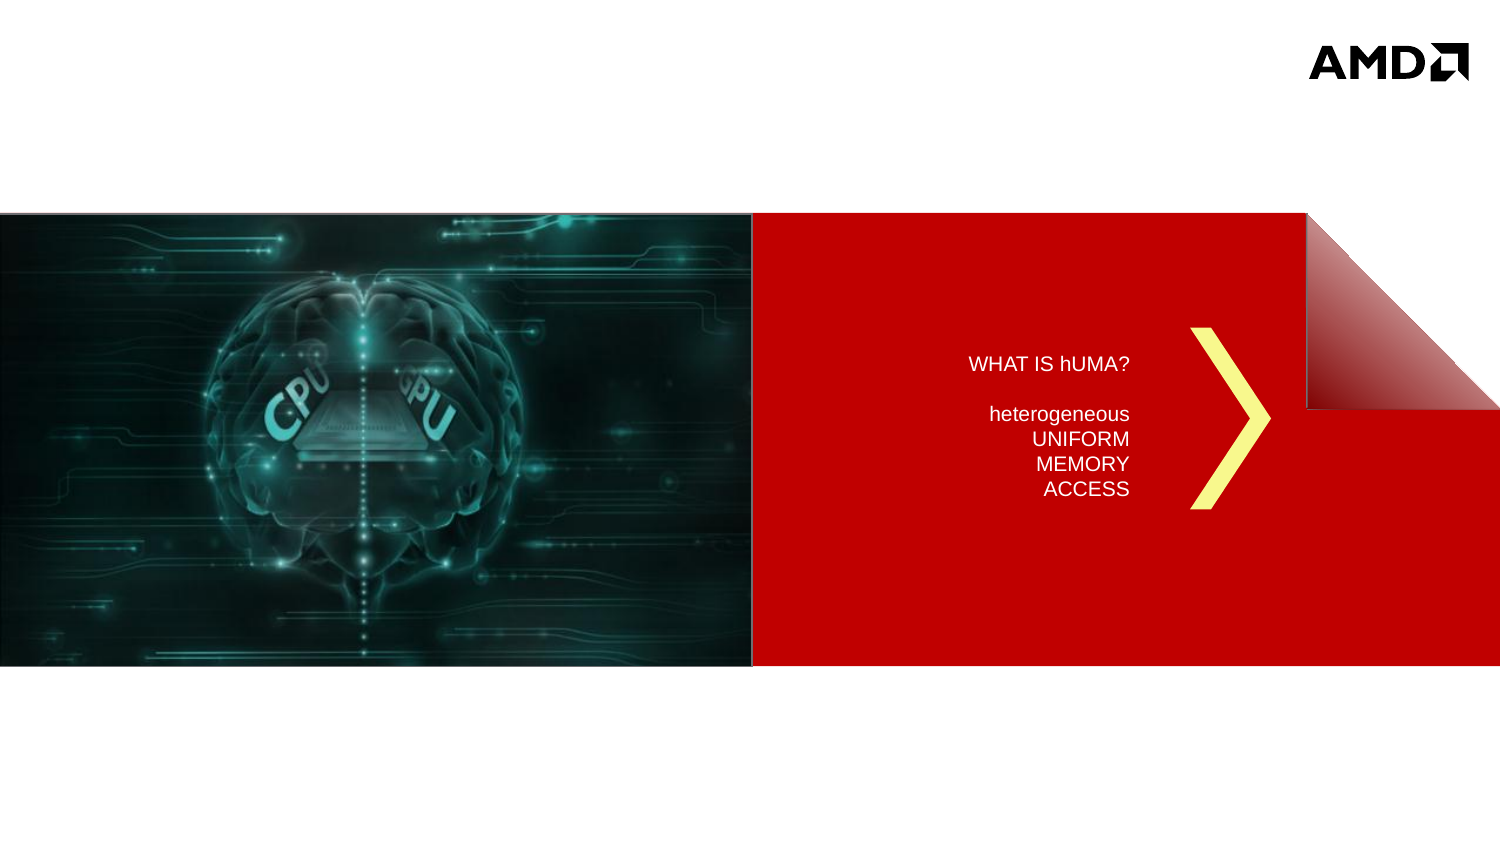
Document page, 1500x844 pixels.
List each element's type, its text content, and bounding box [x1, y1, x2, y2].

text_box [1308, 212, 1500, 409]
picture [0, 214, 752, 666]
title What is hUMA? heterogeneous Uniform memory access [756, 341, 1145, 510]
text_box [1308, 217, 1313, 409]
subtitle Cloud Server Workload [1304, 411, 1495, 415]
text_box [1190, 327, 1272, 510]
text_box [0, 210, 1500, 669]
